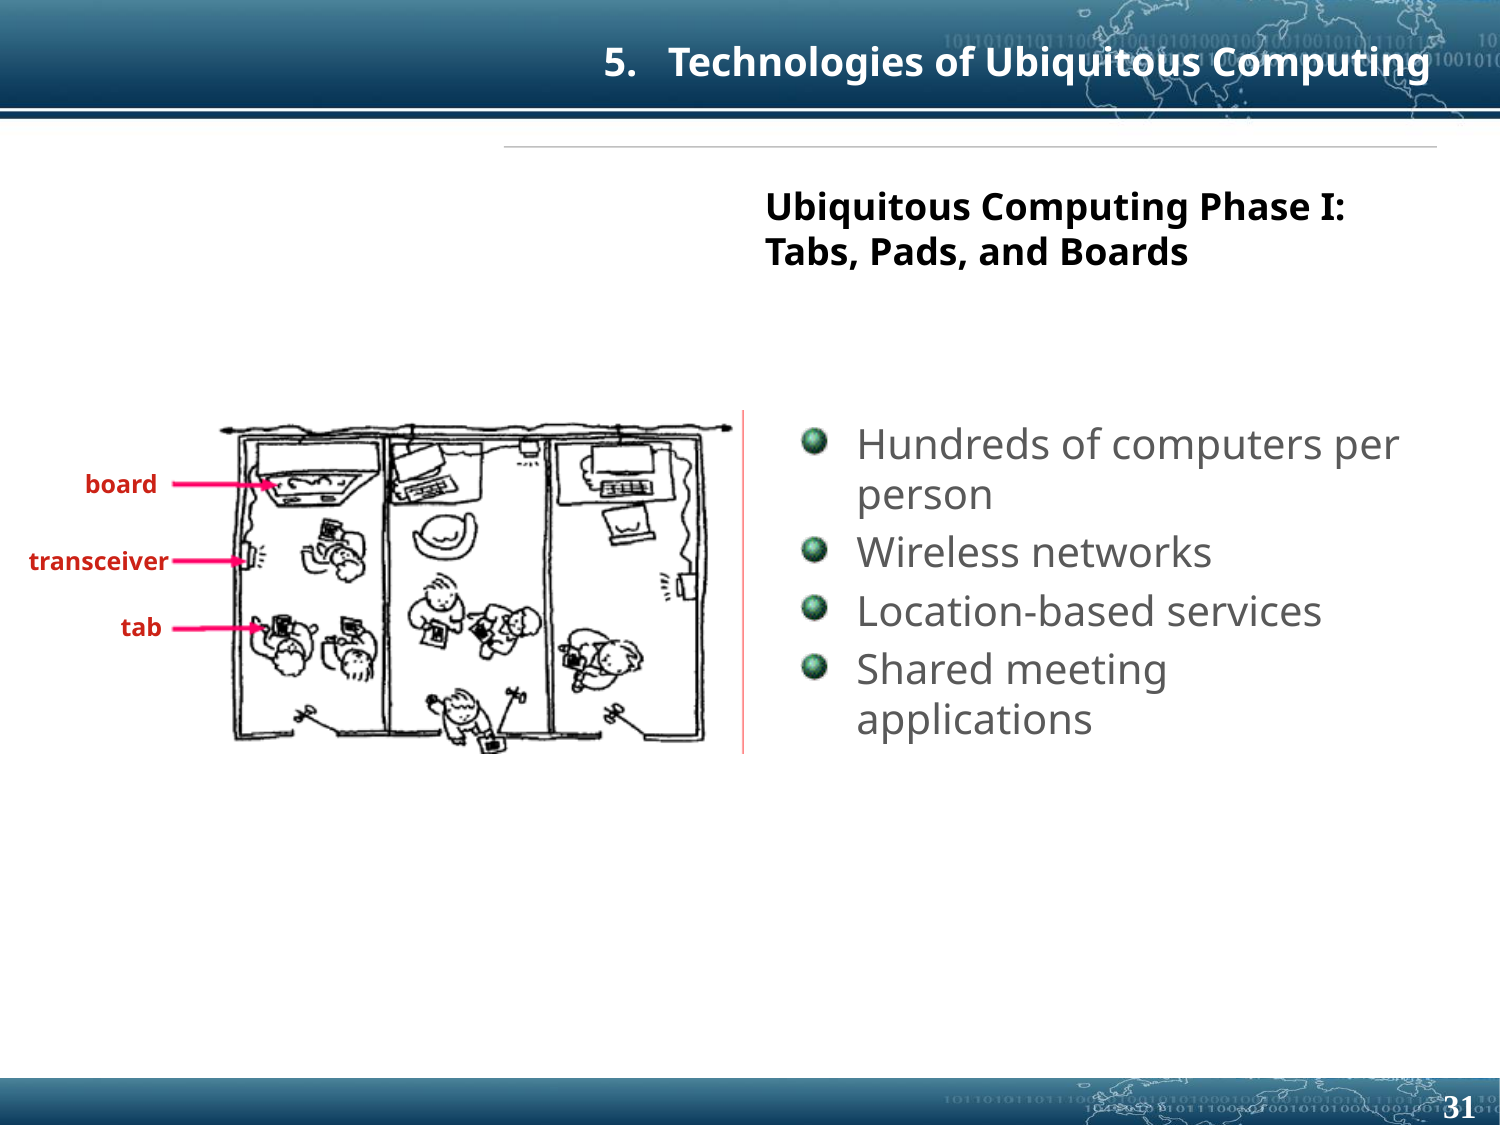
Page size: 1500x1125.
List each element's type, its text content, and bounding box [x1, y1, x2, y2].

text_box transceiver [13, 537, 158, 583]
text_box board [70, 460, 158, 506]
text_box Ubiquitous Computing Phase I: Tabs, Pads, and Boards [750, 175, 1448, 281]
text_box tab [105, 604, 158, 650]
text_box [396, 10, 1448, 148]
picture [0, 0, 1500, 1125]
list Hundreds of computers per person Wireless networks Location-based services Shared meeting applications [784, 409, 1430, 997]
